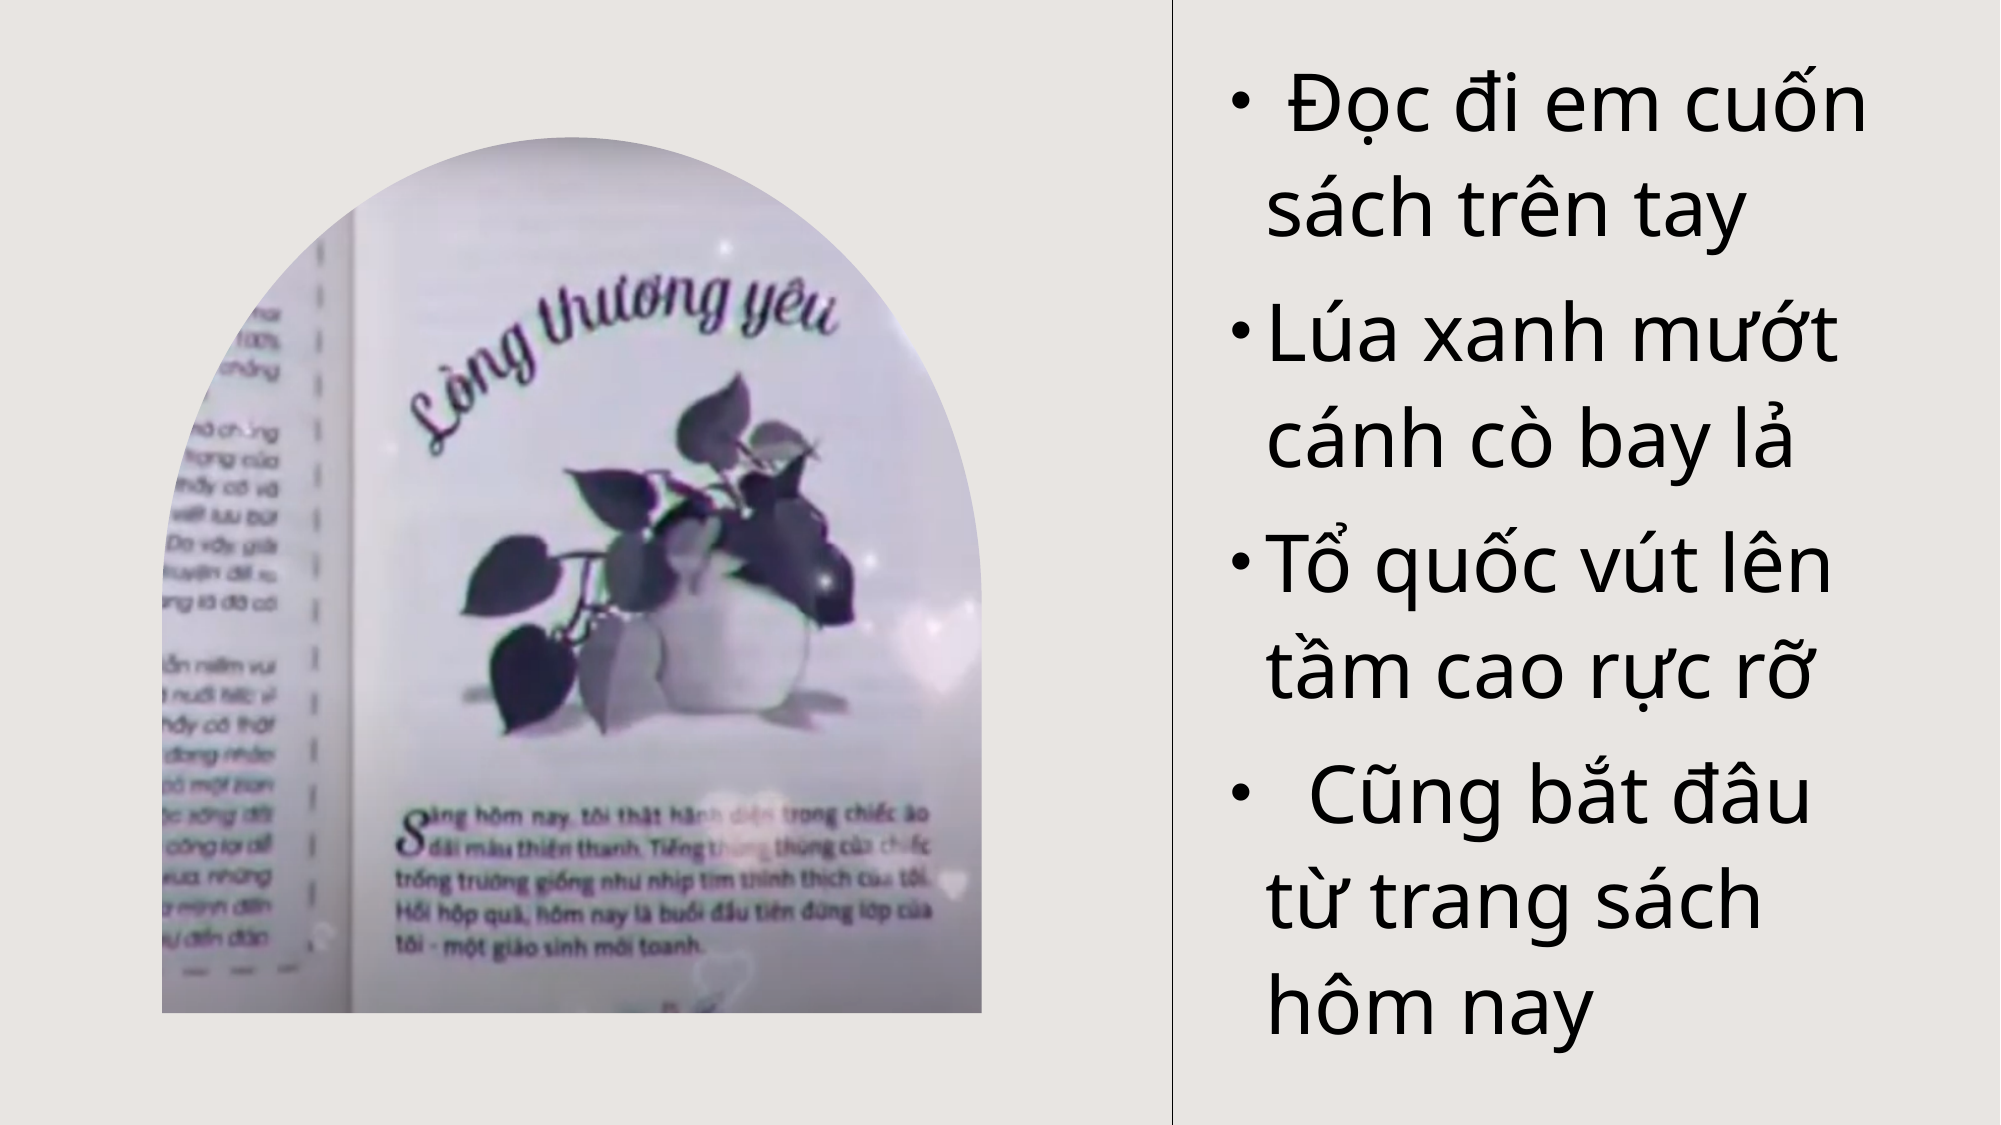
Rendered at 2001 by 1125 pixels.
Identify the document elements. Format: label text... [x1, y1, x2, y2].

picture [162, 137, 982, 1014]
text_box [1173, 0, 2000, 1125]
list Đọc đi em cuốn sách trên tay Lúa xanh mướt cánh cò bay lả Tổ quốc vút lên tầm cao rực rỡ Cũng bắt đâu từ trang sách hôm nay [1214, 34, 1926, 1069]
text_box [0, 0, 1172, 1125]
